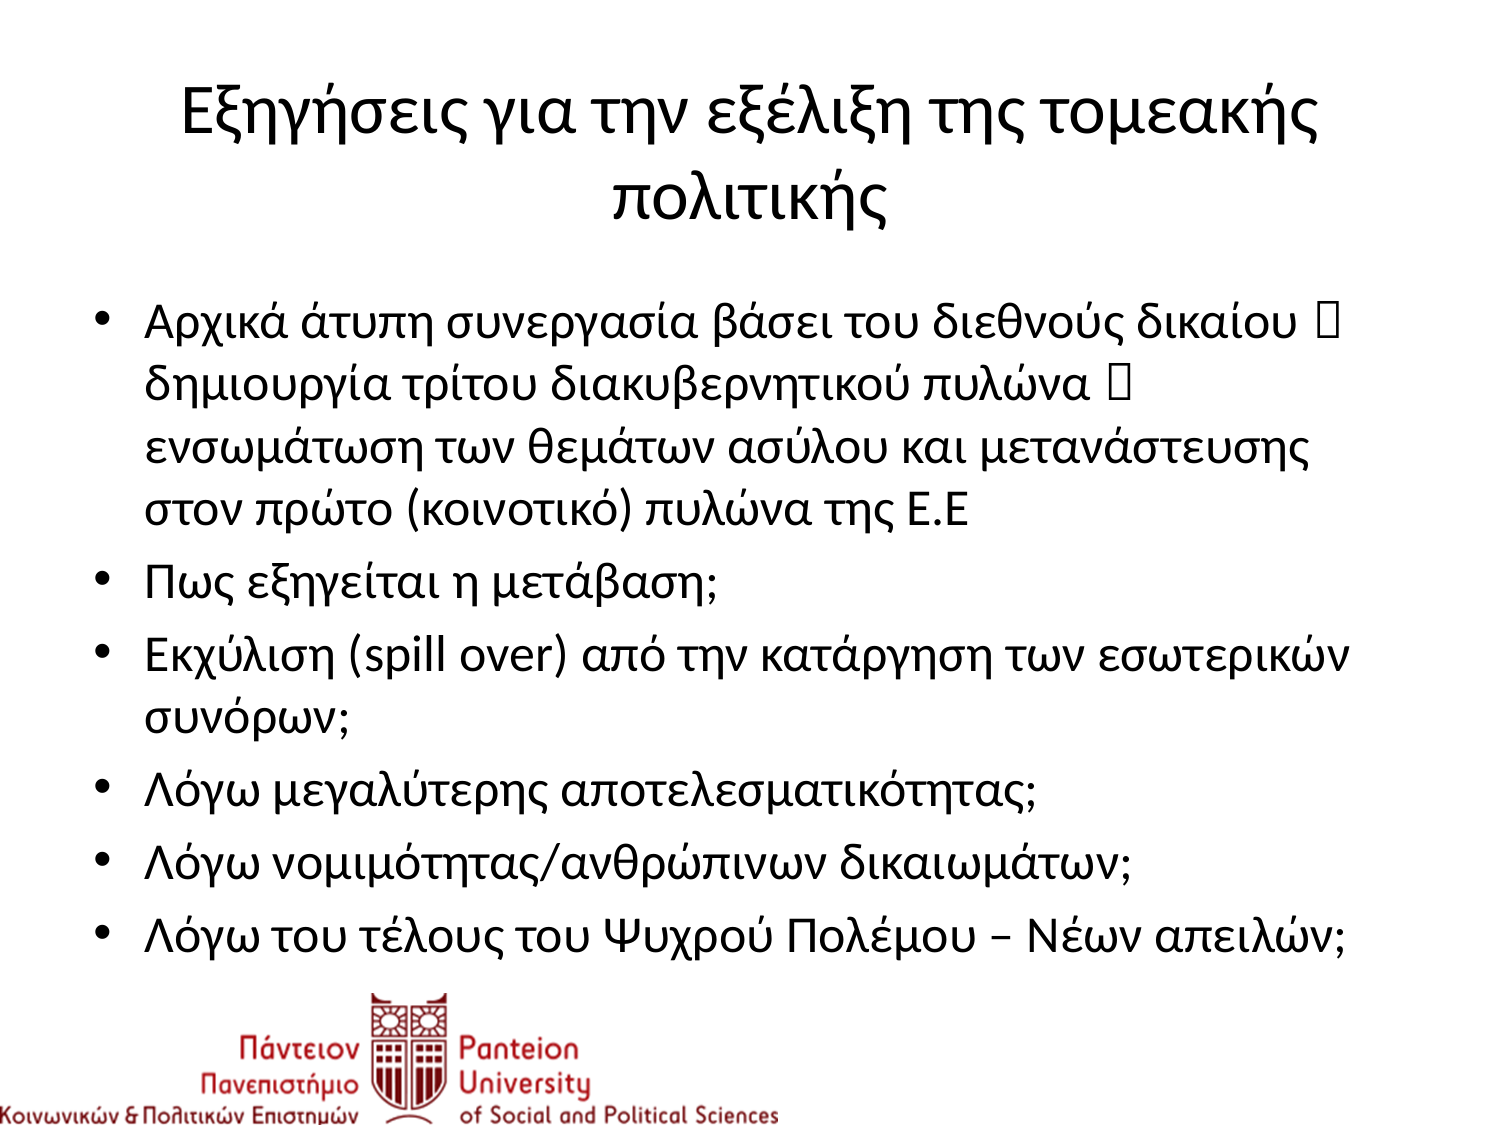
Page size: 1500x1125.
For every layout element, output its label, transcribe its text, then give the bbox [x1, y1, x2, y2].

list Αρχικά άτυπη συνεργασία βάσει του διεθνούς δικαίου  δημιουργία τρίτου διακυβερνητικού πυλώνα  ενσωμάτωση των θεμάτων ασύλου και μετανάστευσης στον πρώτο (κοινοτικό) πυλώνα της Ε.Ε Πως εξηγείται η μετάβαση; Εκχύλιση (spill over) από την κατάργηση των εσωτερικών συνόρων; Λόγω μεγαλύτερης αποτελεσματικότητας; Λόγω νομιμότητας/ανθρώπινων δικαιωμάτων; Λόγω του τέλους του Ψυχρού Πολέμου – Νέων απειλών; [78, 278, 1429, 975]
picture [0, 993, 778, 1125]
title Εξηγήσεις για την εξέλιξη της τομεακής πολιτικής [75, 54, 1425, 243]
